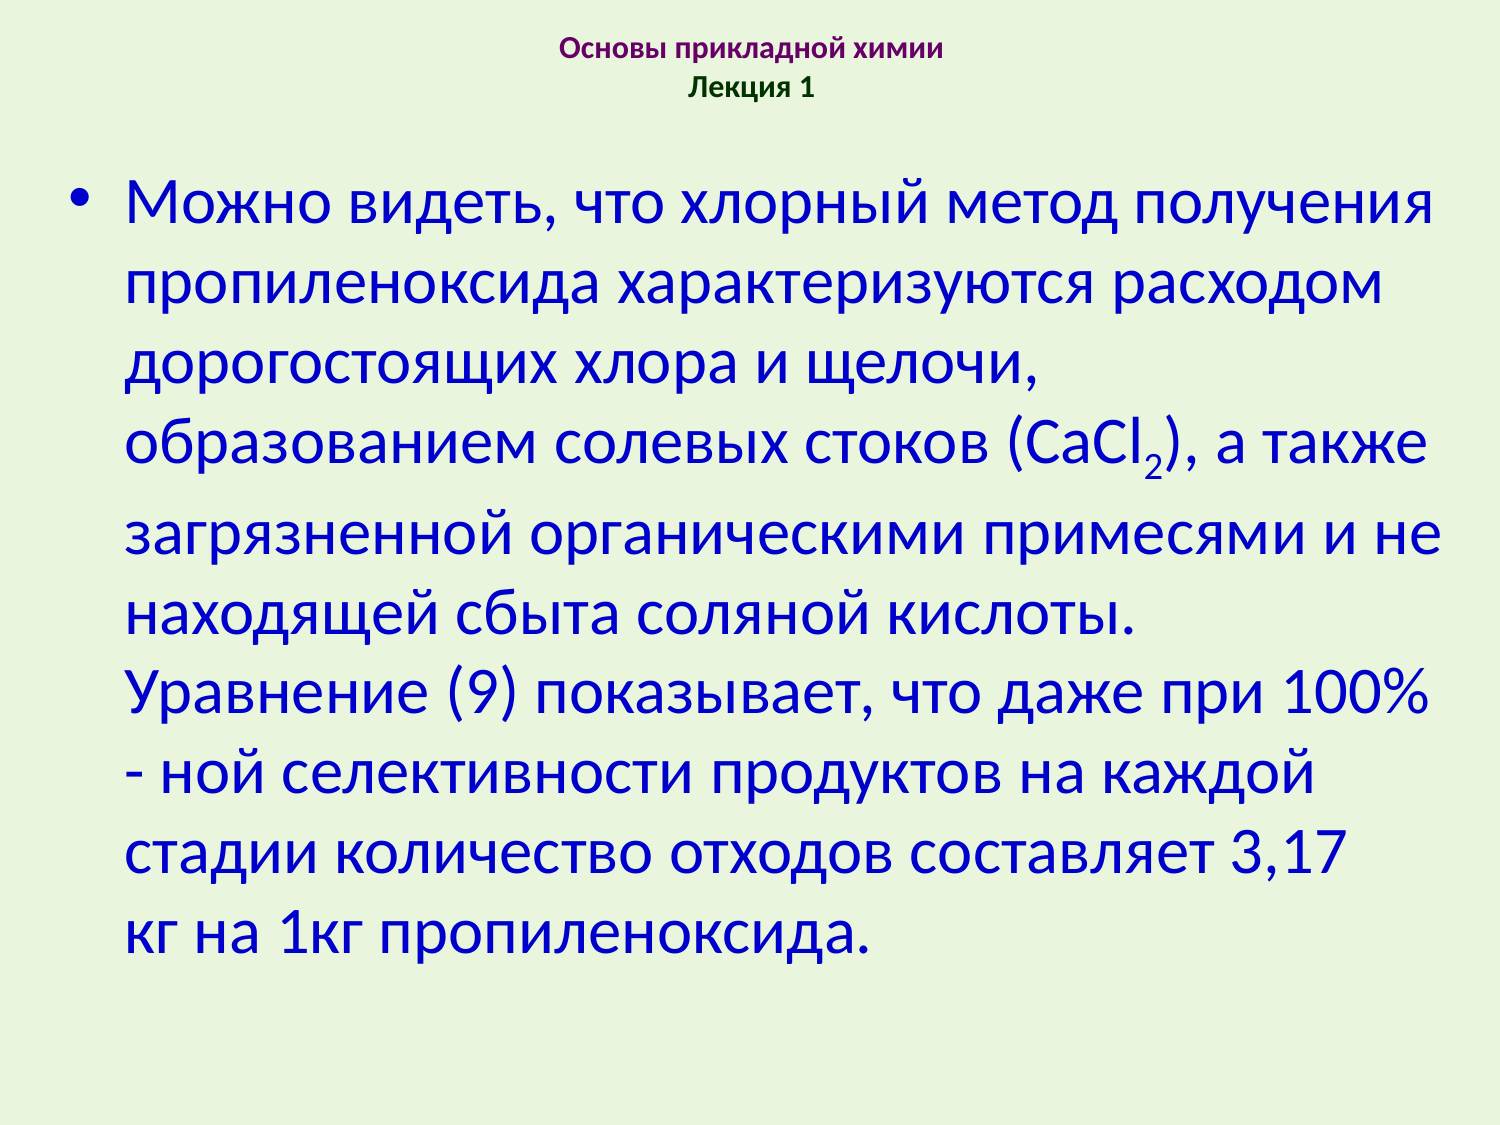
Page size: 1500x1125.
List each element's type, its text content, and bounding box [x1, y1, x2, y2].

title Основы прикладной химии Лекция 1 [76, 19, 1427, 112]
list Можно видеть, что хлорный метод получения пропиленоксида характеризуются расходом дорогостоящих хлора и щелочи, образованием солевых стоков (СaCl2), а также загрязненной органическими примесями и не находящей сбыта соляной кислоты. Уравнение (9) показывает, что даже при 100% - ной селективности продуктов на каждой стадии количество отходов составляет 3,17 кг на 1кг пропиленоксида. [53, 149, 1459, 1083]
